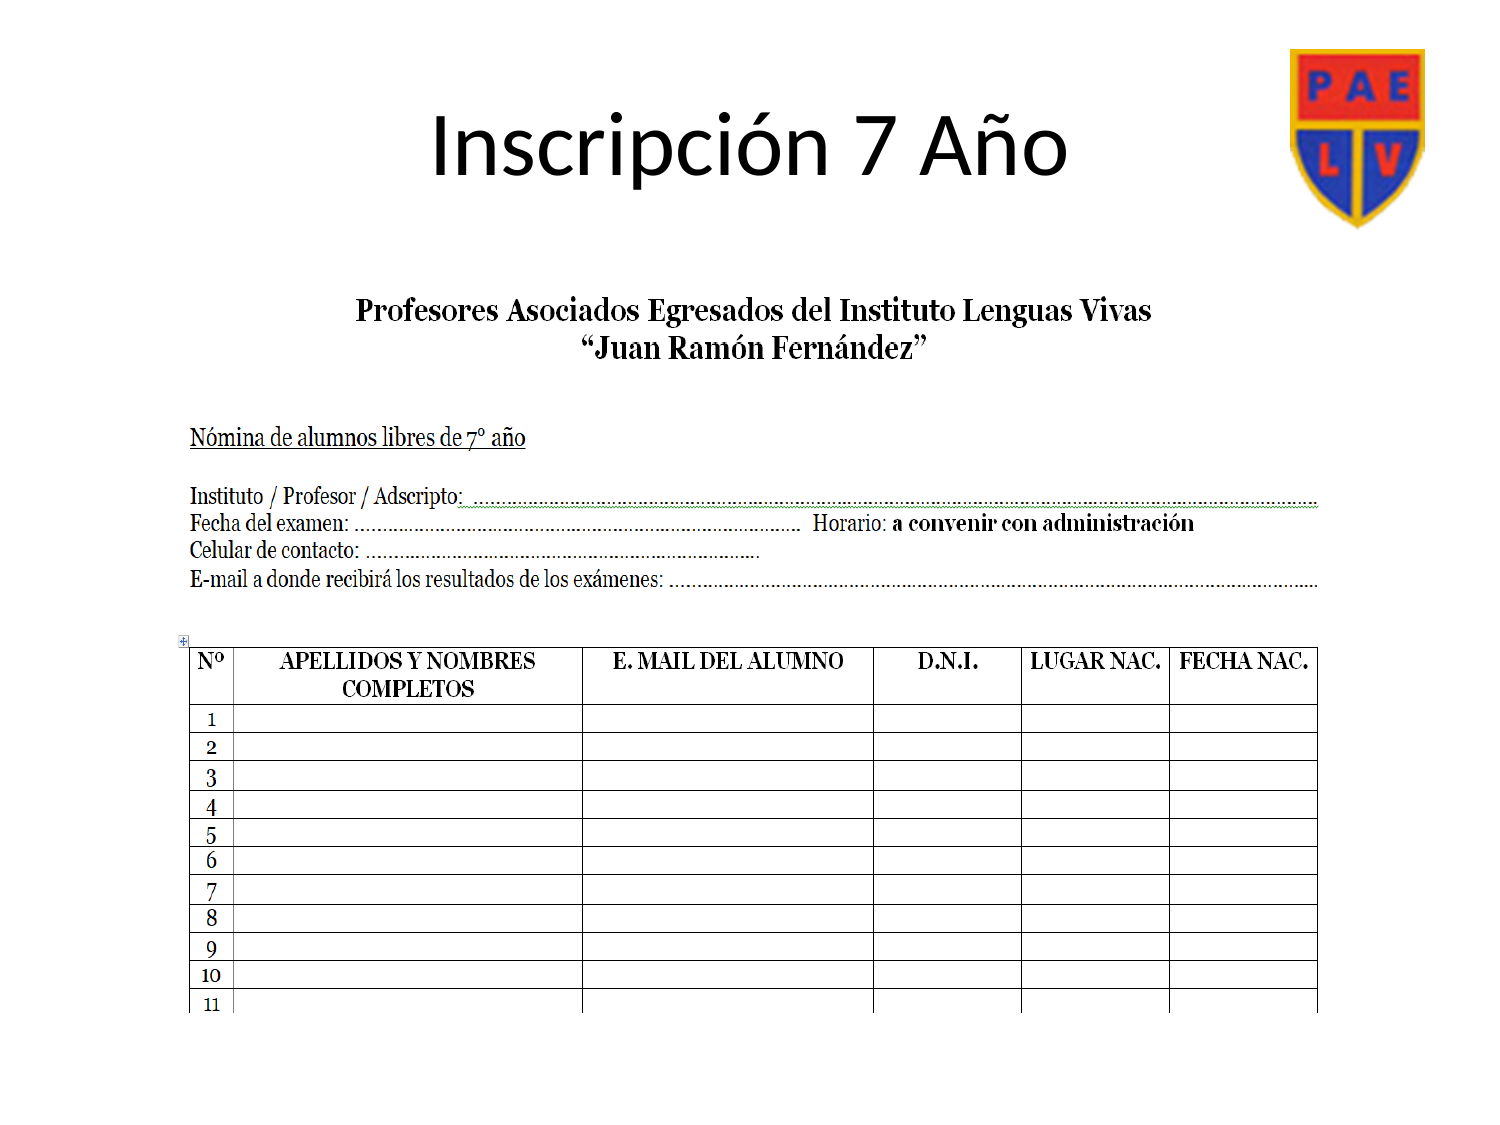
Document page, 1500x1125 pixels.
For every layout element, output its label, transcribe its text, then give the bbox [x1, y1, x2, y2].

title Inscripción 7 Año [75, 45, 1425, 233]
picture [1289, 49, 1426, 233]
picture [74, 262, 1426, 1013]
